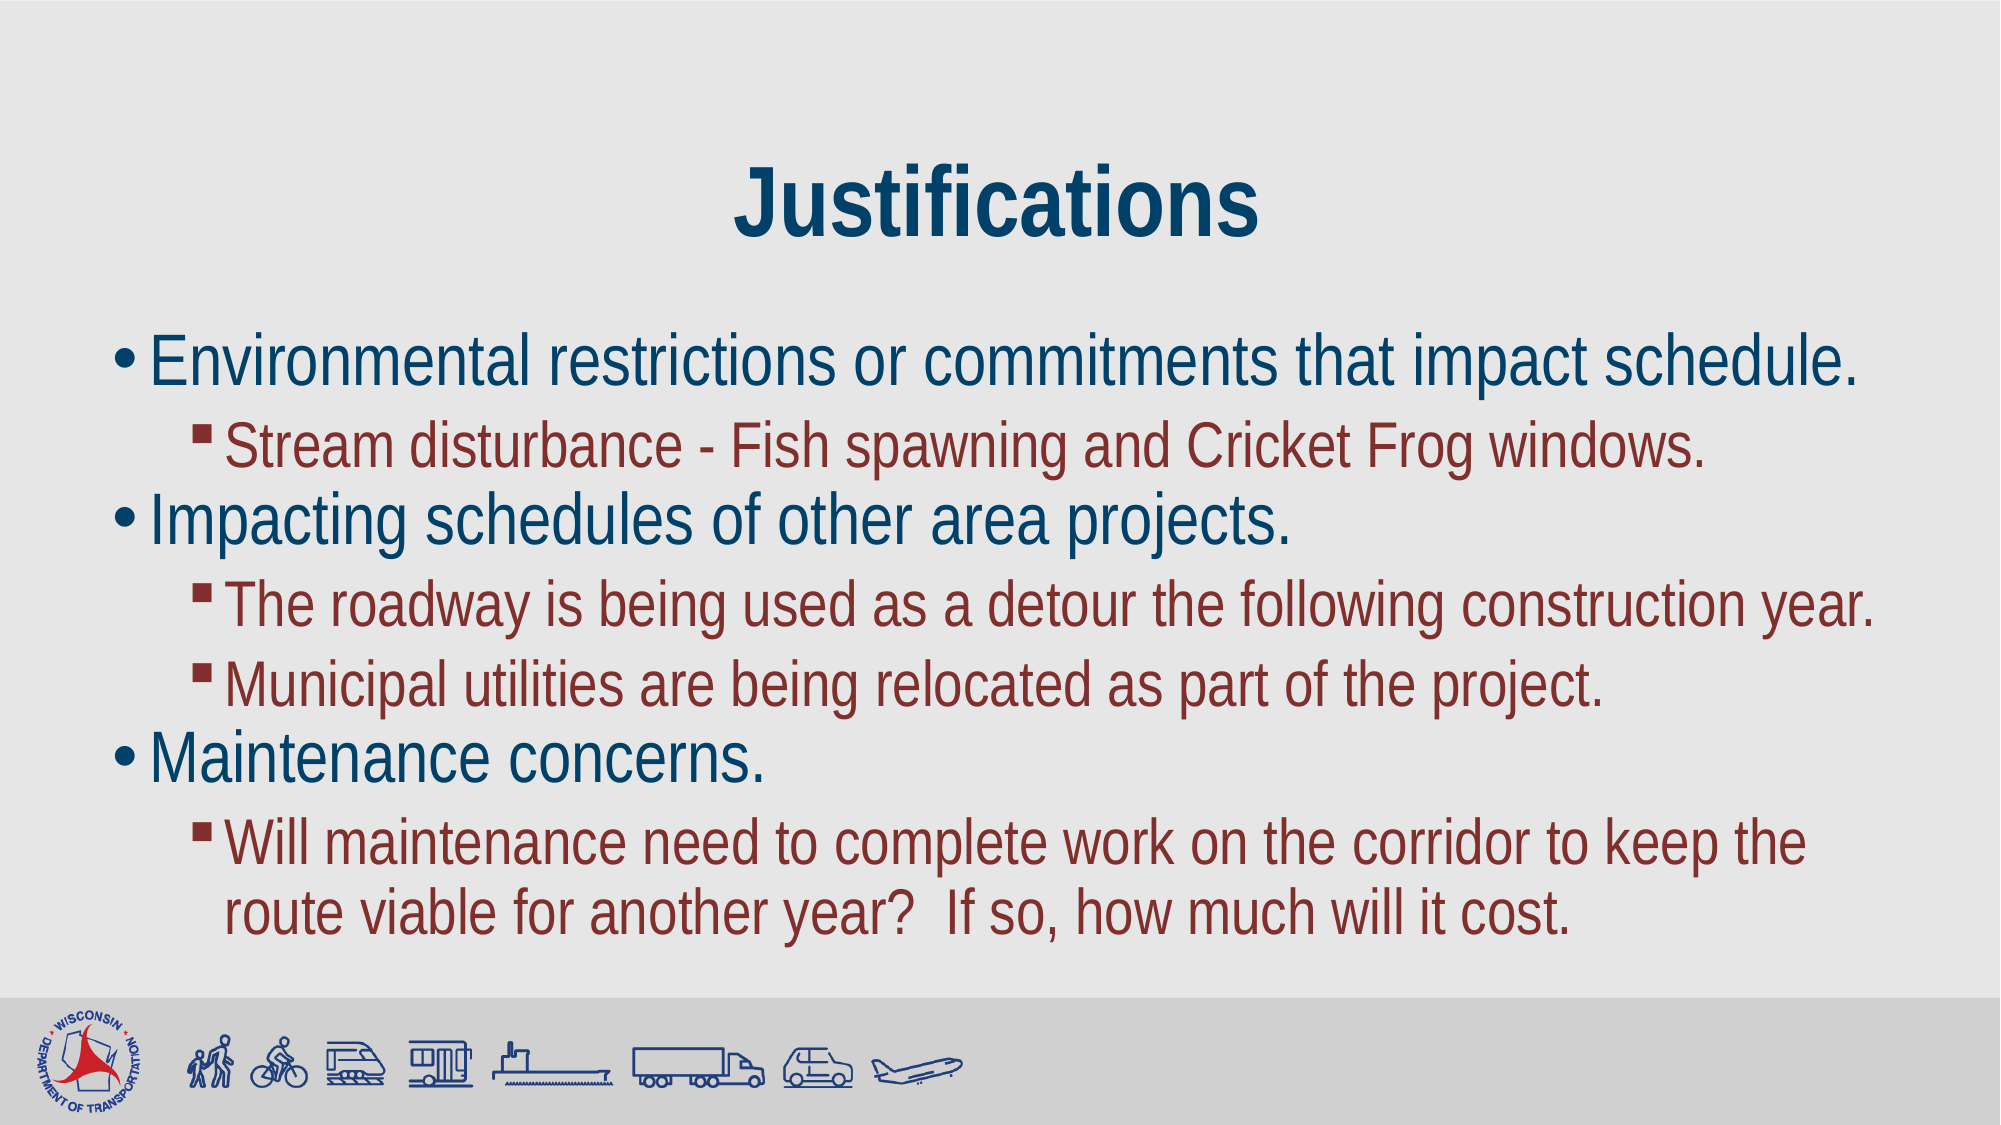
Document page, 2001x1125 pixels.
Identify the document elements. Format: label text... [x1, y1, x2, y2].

picture [783, 1047, 853, 1088]
title Justifications [97, 97, 1898, 314]
picture [312, 1038, 399, 1088]
picture [871, 1057, 963, 1085]
picture [403, 1037, 477, 1090]
picture [491, 1039, 614, 1100]
picture [187, 1034, 234, 1088]
picture [37, 1010, 140, 1113]
picture [632, 1047, 765, 1088]
picture [250, 1036, 308, 1088]
list Environmental restrictions or commitments that impact schedule. Stream disturbance - Fish spawning and Cricket Frog windows. Impacting schedules of other area projects. The roadway is being used as a detour the following construction year. Municipal utilities are being relocated as part of the project. Maintenance concerns. Will maintenance need to complete work on the corridor to keep the route viable for another year? If so, how much will it cost. [97, 314, 1898, 977]
